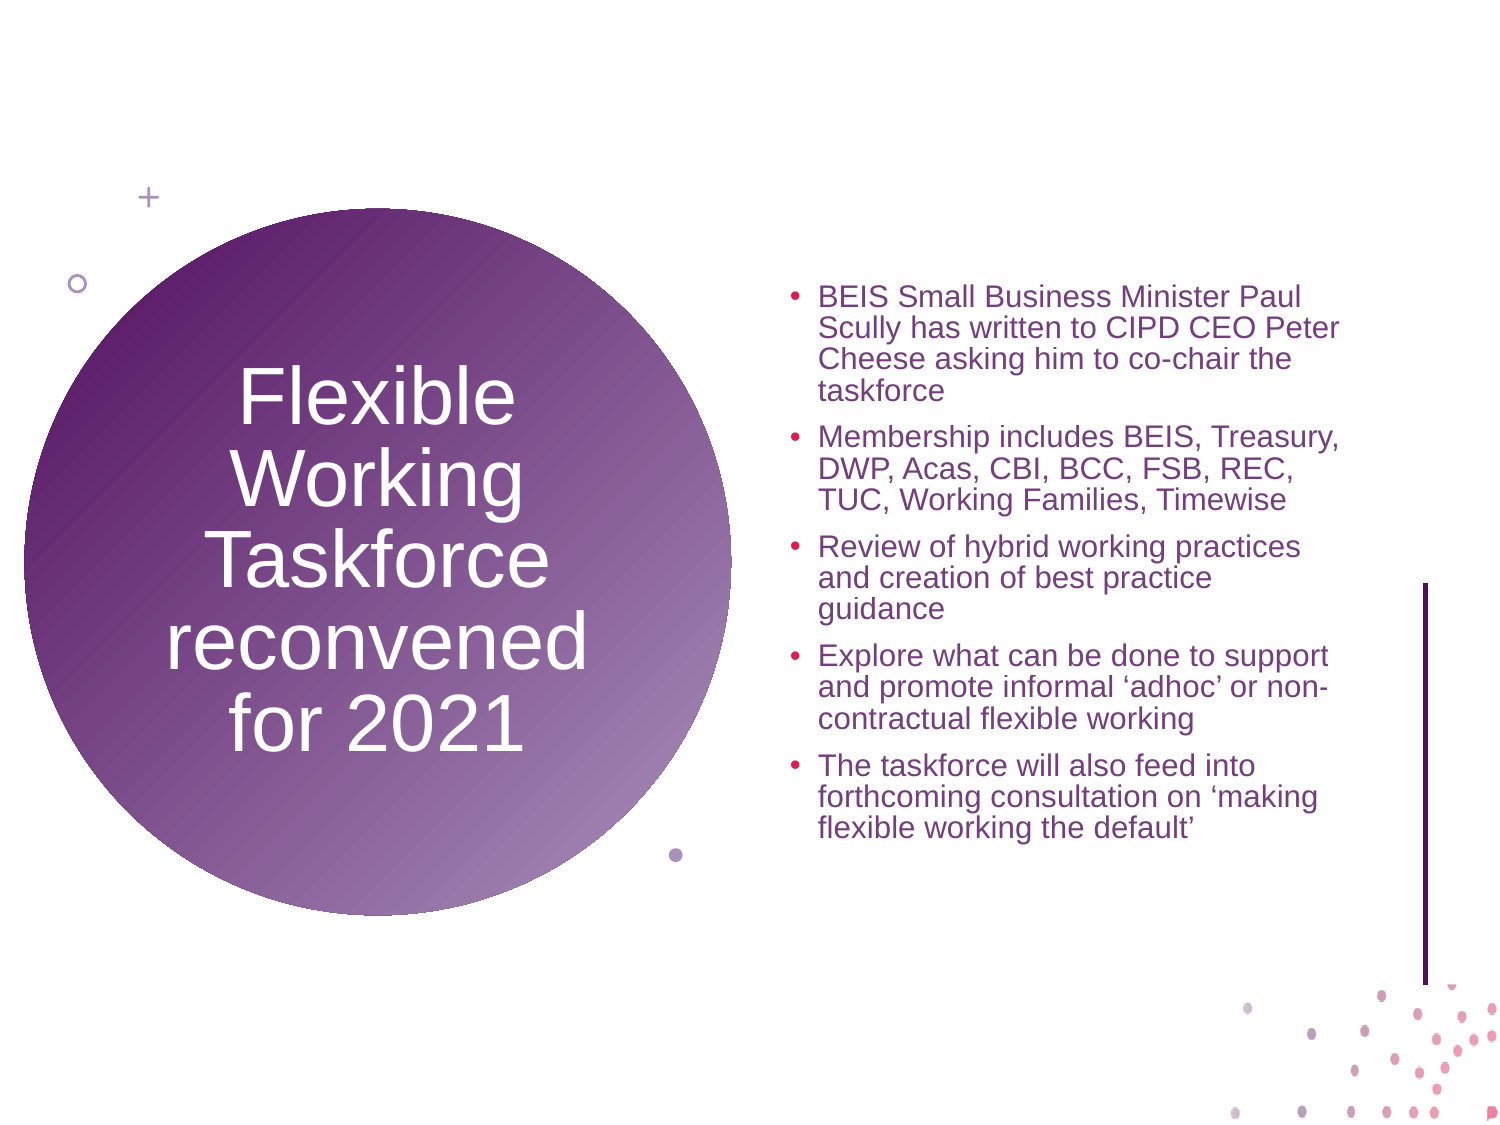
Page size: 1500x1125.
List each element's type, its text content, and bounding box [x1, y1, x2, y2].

list BEIS Small Business Minister Paul Scully has written to CIPD CEO Peter Cheese asking him to co-chair the taskforce Membership includes BEIS, Treasury, DWP, Acas, CBI, BCC, FSB, REC, TUC, Working Families, Timewise Review of hybrid working practices and creation of best practice guidance Explore what can be done to support and promote informal ‘adhoc’ or non-contractual flexible working The taskforce will also feed into forthcoming consultation on ‘making flexible working the default’ [774, 204, 1362, 923]
text_box [67, 274, 87, 294]
text_box [138, 186, 160, 208]
text_box [23, 207, 733, 826]
picture [1207, 985, 1500, 1125]
title Flexible Working Taskforce reconvened for 2021 [140, 300, 615, 827]
text_box [0, 140, 1500, 985]
text_box [142, 827, 613, 917]
text_box [668, 848, 683, 863]
